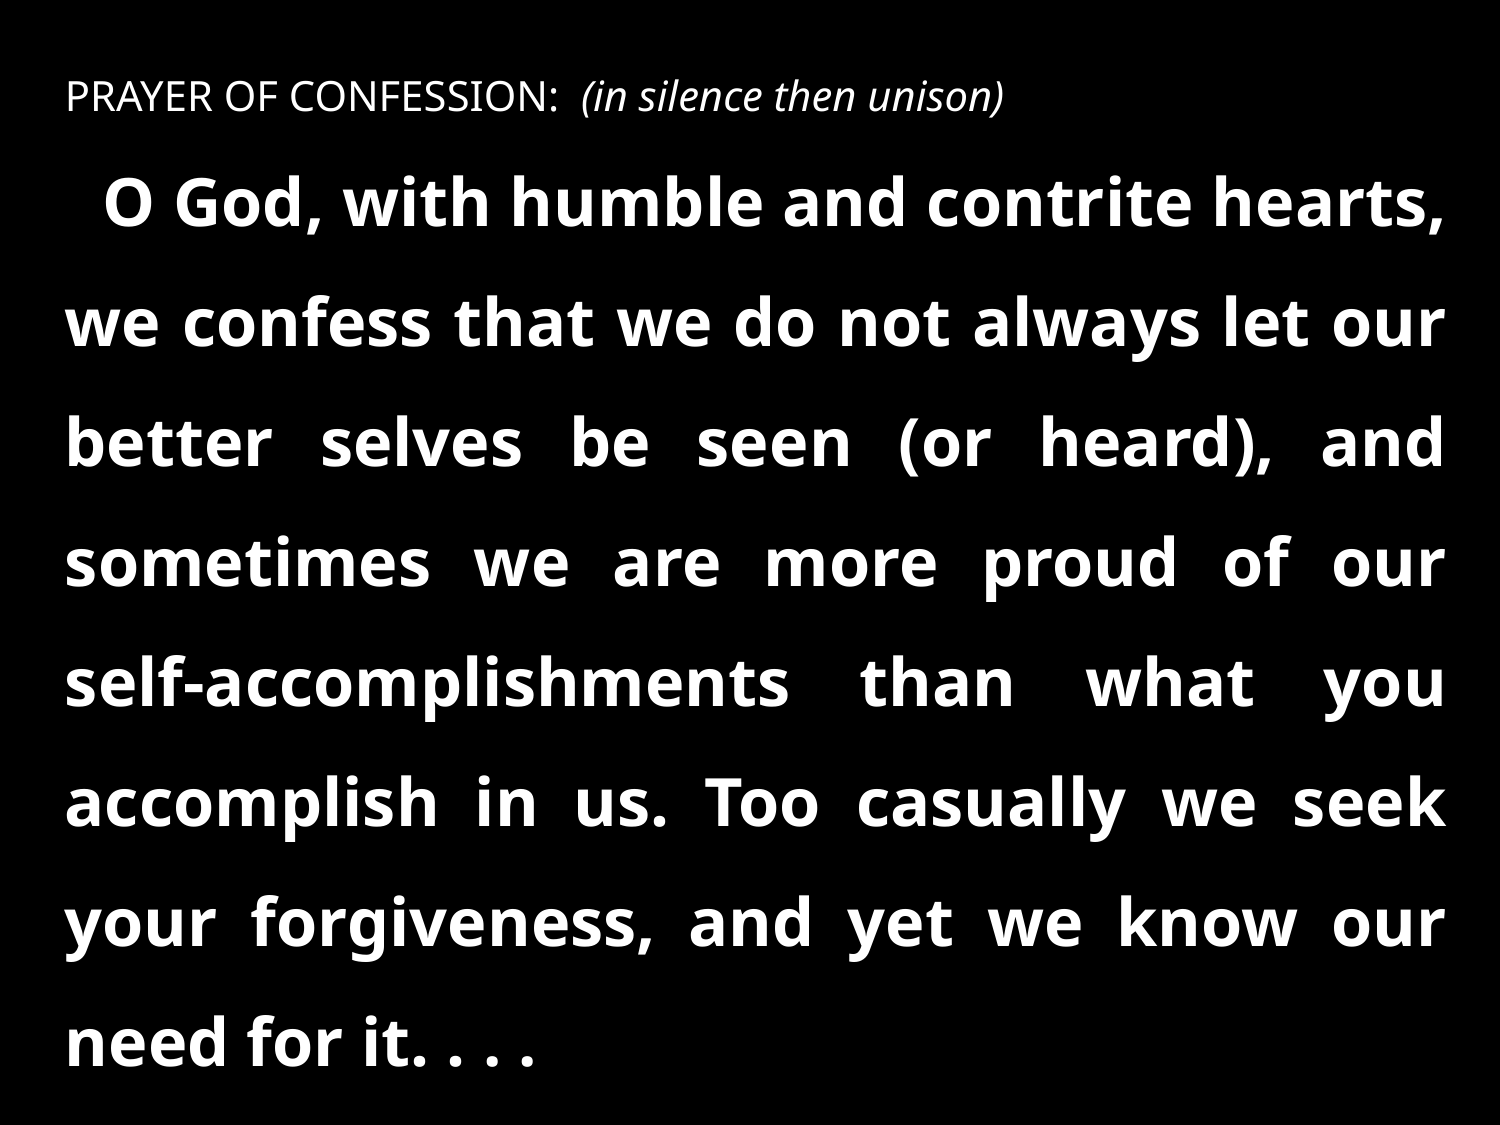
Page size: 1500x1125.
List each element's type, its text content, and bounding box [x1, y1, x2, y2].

text_box PRAYER OF CONFESSION: (in silence then unison) O God, with humble and contrite hearts, we confess that we do not always let our better selves be seen (or heard), and sometimes we are more proud of our self-accomplishments than what you accomplish in us. Too casually we seek your forgiveness, and yet we know our need for it. . . . [49, 12, 1463, 1087]
